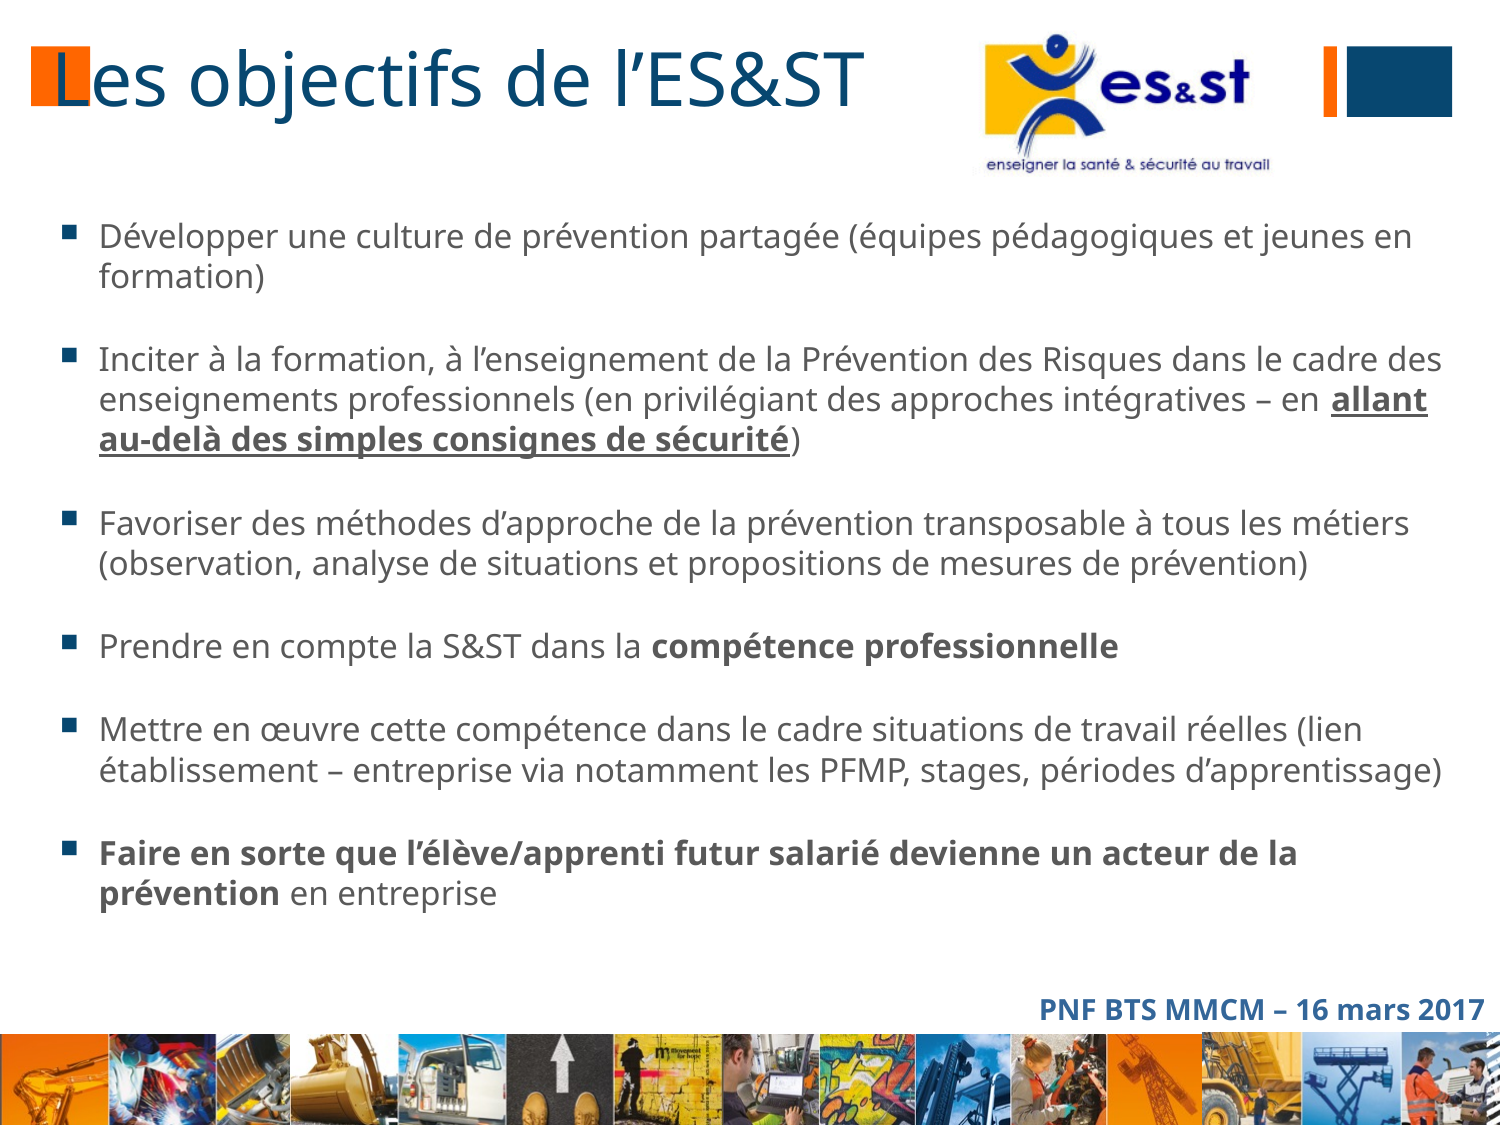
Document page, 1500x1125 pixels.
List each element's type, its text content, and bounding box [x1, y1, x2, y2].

title Les objectifs de l’ES&ST [36, 23, 963, 117]
picture [968, 21, 1275, 178]
list Développer une culture de prévention partagée (équipes pédagogiques et jeunes en formation) Inciter à la formation, à l’enseignement de la Prévention des Risques dans le cadre des enseignements professionnels (en privilégiant des approches intégratives – en allant au-delà des simples consignes de sécurité) Favoriser des méthodes d’approche de la prévention transposable à tous les métiers (observation, analyse de situations et propositions de mesures de prévention) Prendre en compte la S&ST dans la compétence professionnelle Mettre en œuvre cette compétence dans le cadre situations de travail réelles (lien établissement – entreprise via notamment les PFMP, stages, périodes d’apprentissage) Faire en sorte que l’élève/apprenti futur salarié devienne un acteur de la prévention en entreprise [45, 207, 1463, 944]
picture [0, 1032, 1500, 1125]
